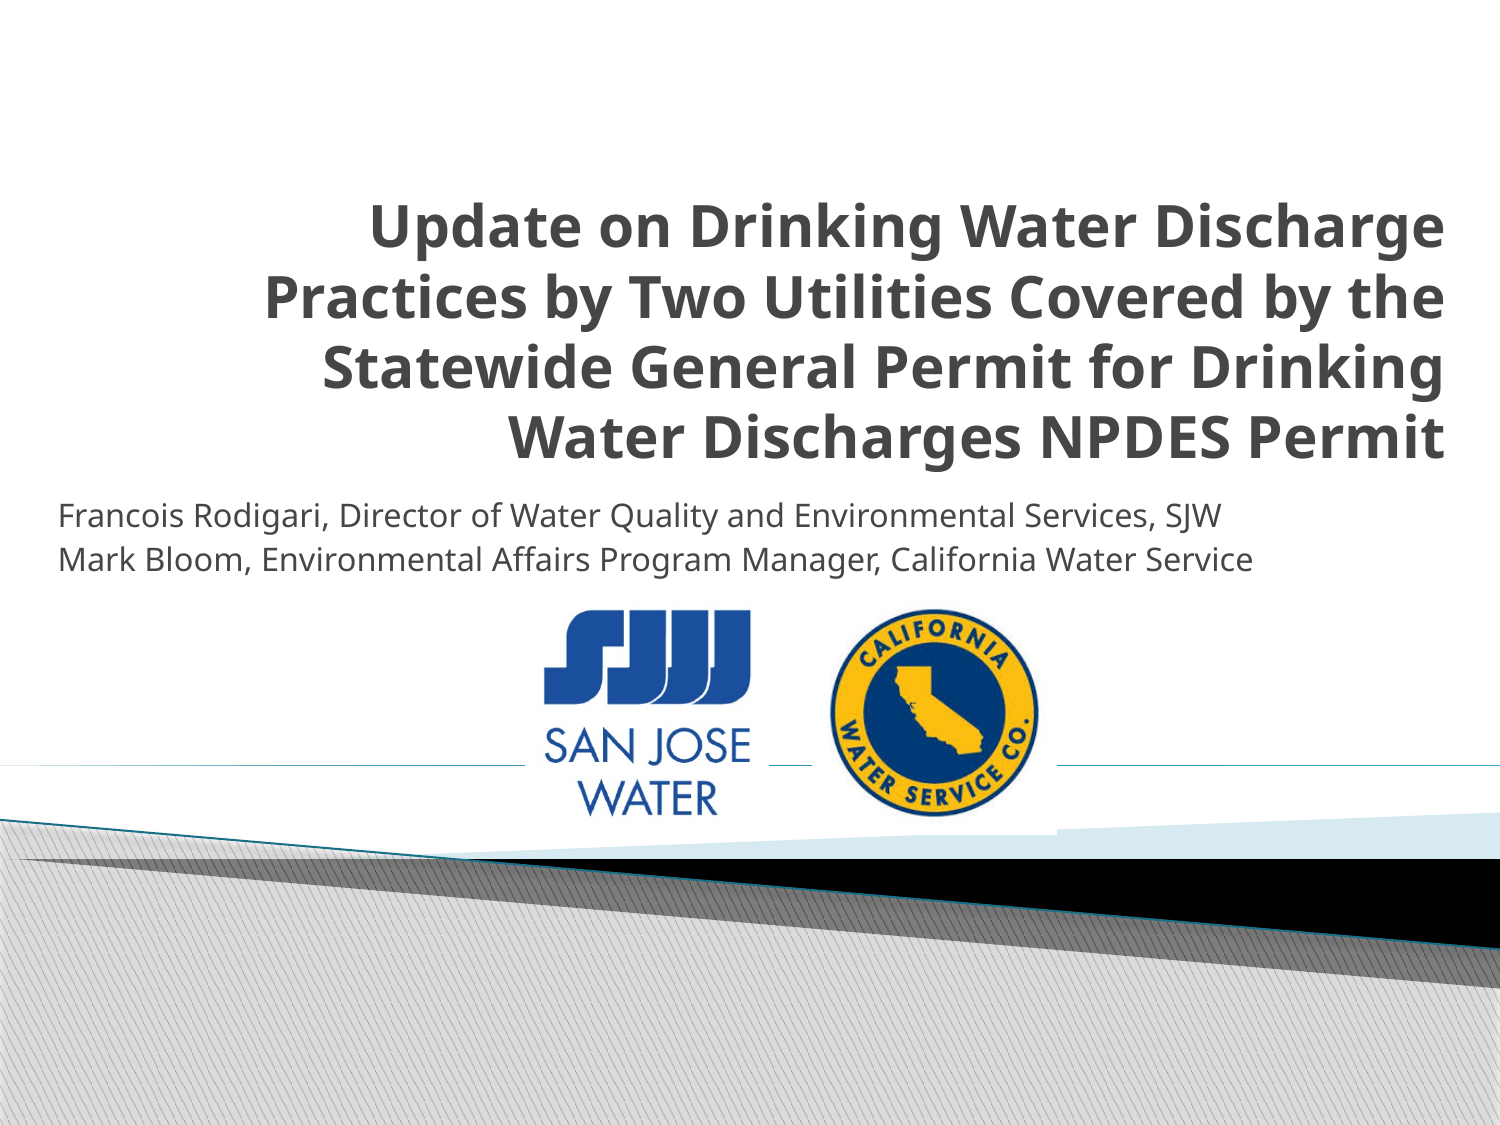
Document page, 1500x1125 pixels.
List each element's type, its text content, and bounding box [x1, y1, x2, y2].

picture [812, 590, 1057, 836]
title Update on Drinking Water Discharge Practices by Two Utilities Covered by the Statewide General Permit for Drinking Water Discharges NPDES Permit [187, 177, 1463, 478]
subtitle Francois Rodigari, Director of Water Quality and Environmental Services, SJW Mark Bloom, Environmental Affairs Program Manager, California Water Service [50, 487, 1488, 588]
picture [5, 859, 1500, 989]
picture [524, 590, 769, 836]
